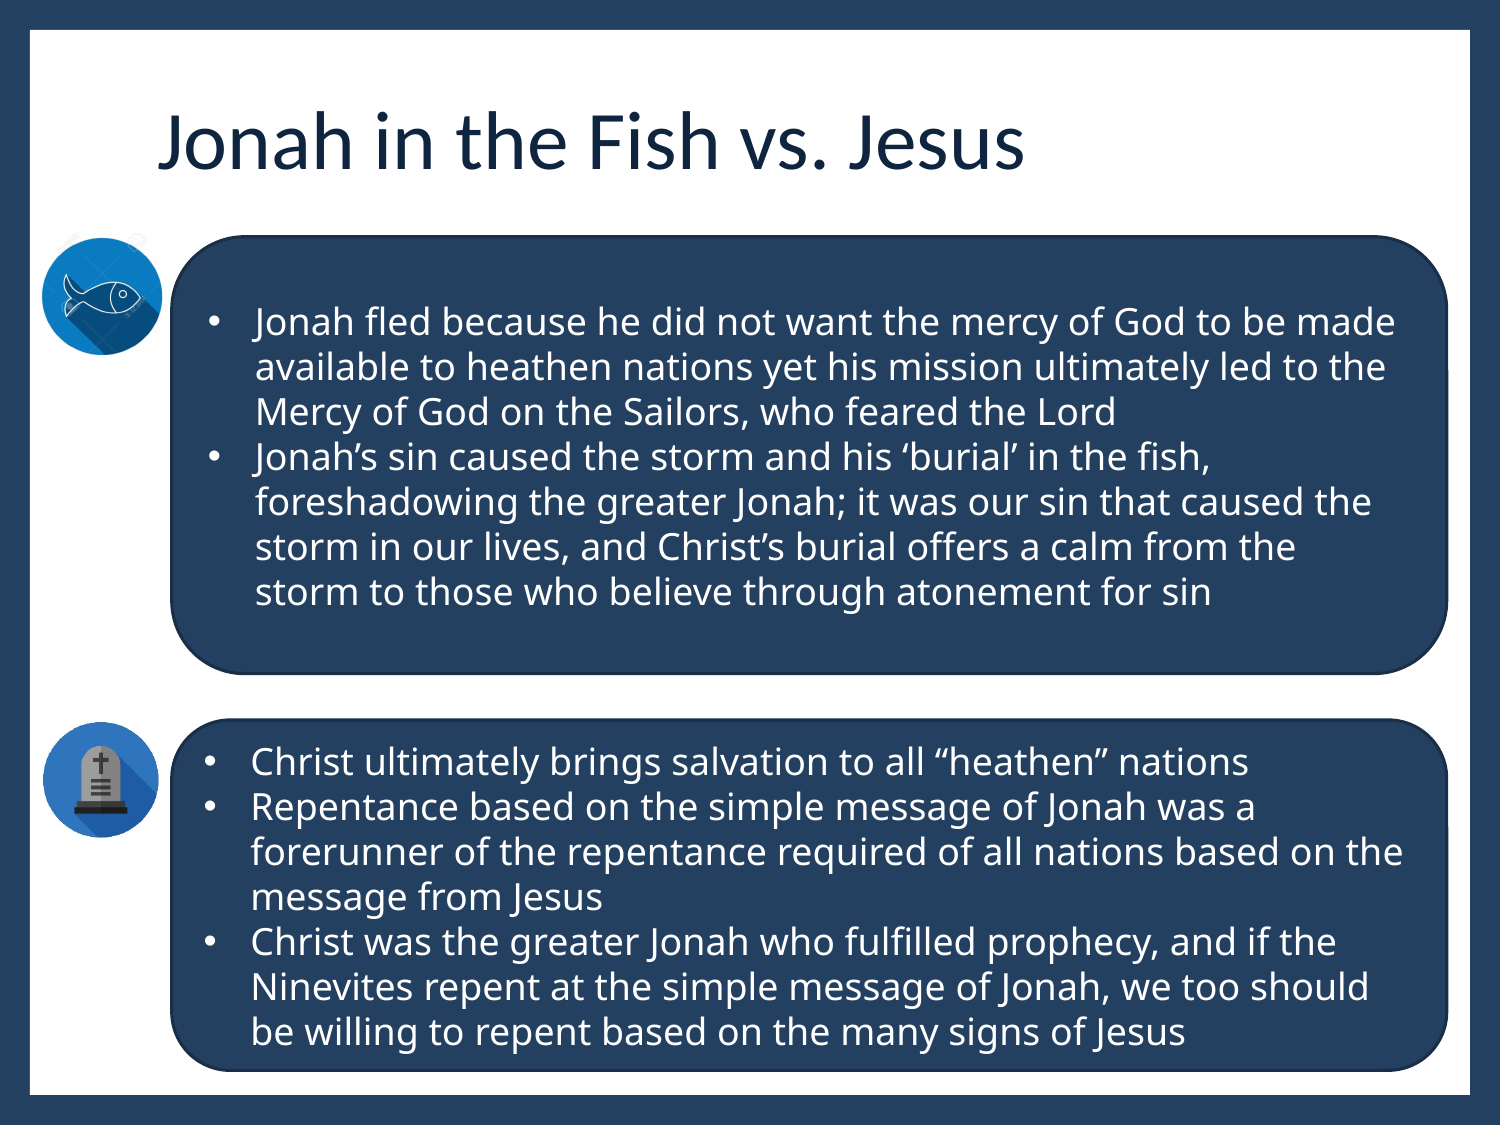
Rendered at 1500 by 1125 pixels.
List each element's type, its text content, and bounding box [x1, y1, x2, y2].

text_box Jonah fled because he did not want the mercy of God to be made available to heathen nations yet his mission ultimately led to the Mercy of God on the Sailors, who feared the Lord Jonah’s sin caused the storm and his ‘burial’ in the fish, foreshadowing the greater Jonah; it was our sin that caused the storm in our lives, and Christ’s burial offers a calm from the storm to those who believe through atonement for sin [170, 235, 1449, 676]
title Jonah in the Fish vs. Jesus [142, 68, 1358, 217]
text_box Christ ultimately brings salvation to all “heathen” nations Repentance based on the simple message of Jonah was a forerunner of the repentance required of all nations based on the message from Jesus Christ was the greater Jonah who fulfilled prophecy, and if the Ninevites repent at the simple message of Jonah, we too should be willing to repent based on the many signs of Jesus [170, 718, 1449, 1072]
picture [37, 232, 163, 358]
picture [37, 717, 163, 843]
